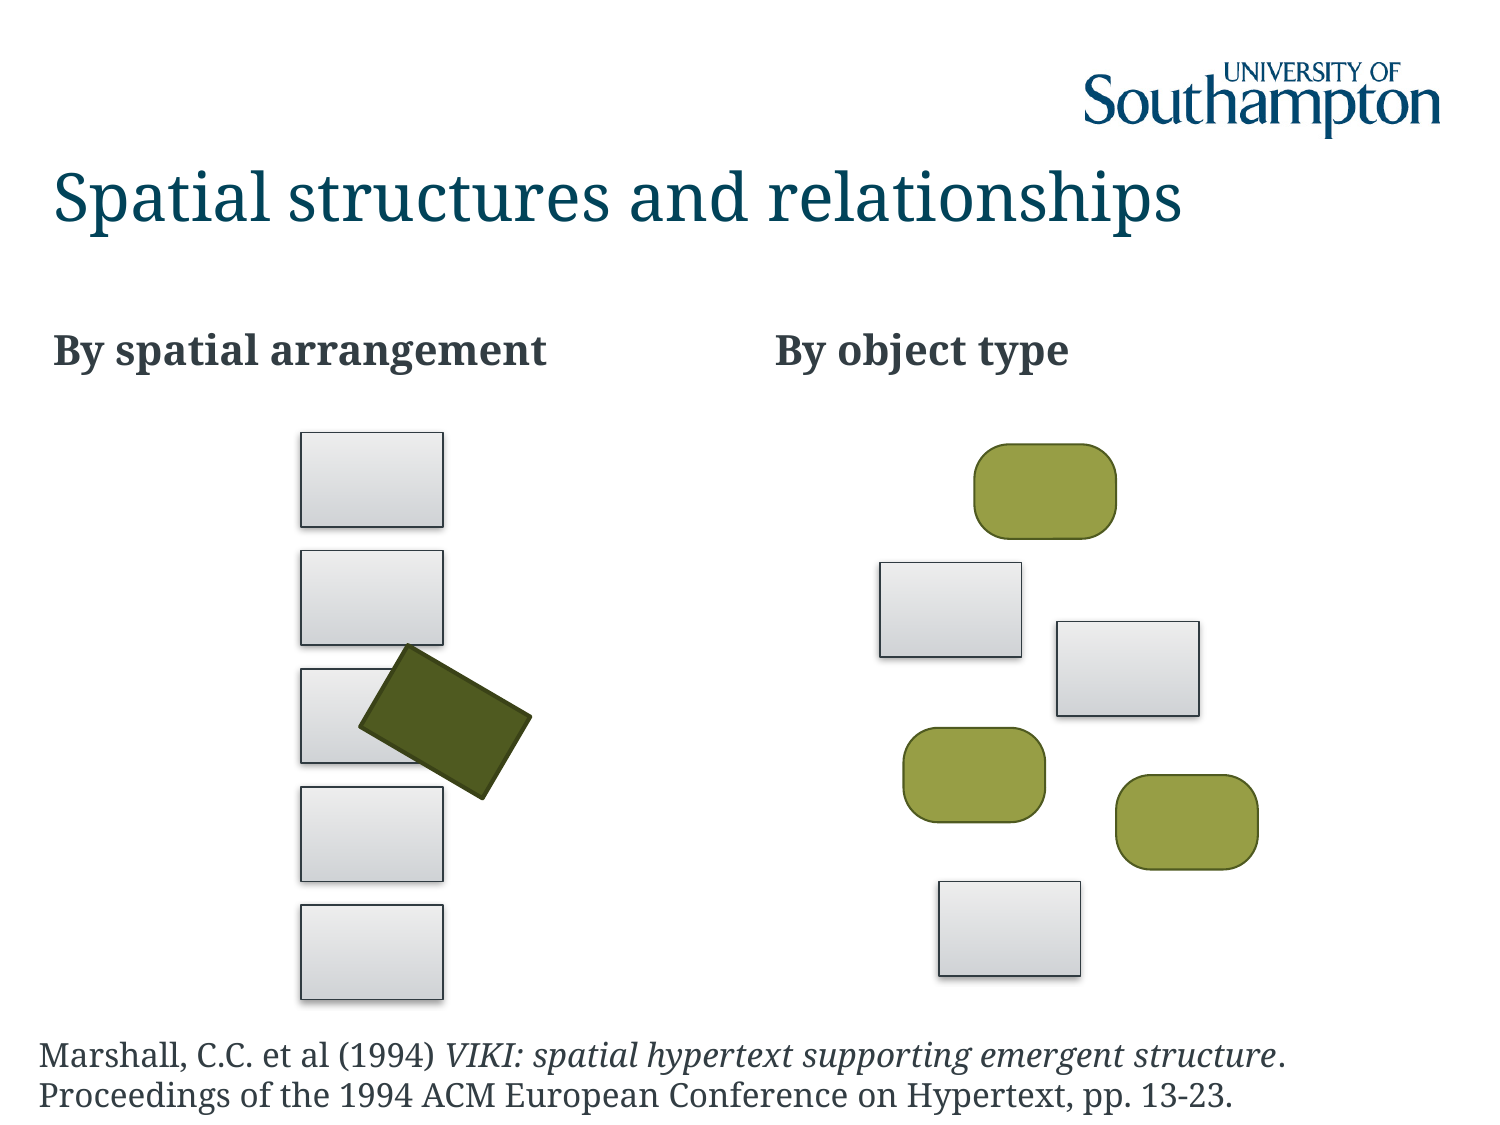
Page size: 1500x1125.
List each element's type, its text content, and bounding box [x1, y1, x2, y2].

text_box [938, 881, 1081, 977]
picture [1085, 62, 1440, 139]
text_box [300, 432, 444, 528]
list By spatial arrangement [52, 275, 726, 382]
text_box [300, 786, 444, 882]
text_box [300, 668, 418, 764]
list By object type [774, 275, 1447, 382]
text_box [879, 562, 1022, 658]
text_box [903, 727, 1046, 823]
text_box [300, 550, 444, 646]
text_box [1116, 775, 1258, 870]
text_box [300, 904, 444, 1000]
text_box [1056, 621, 1200, 717]
title Spatial structures and relationships [52, 147, 1448, 255]
text_box Marshall, C.C. et al (1994) VIKI: spatial hypertext supporting emergent structure. Proceedings of the 1994 ACM European Conference on Hypertext, pp. 13-23. [38, 1026, 1295, 1122]
text_box [974, 444, 1117, 539]
text_box [358, 643, 533, 801]
